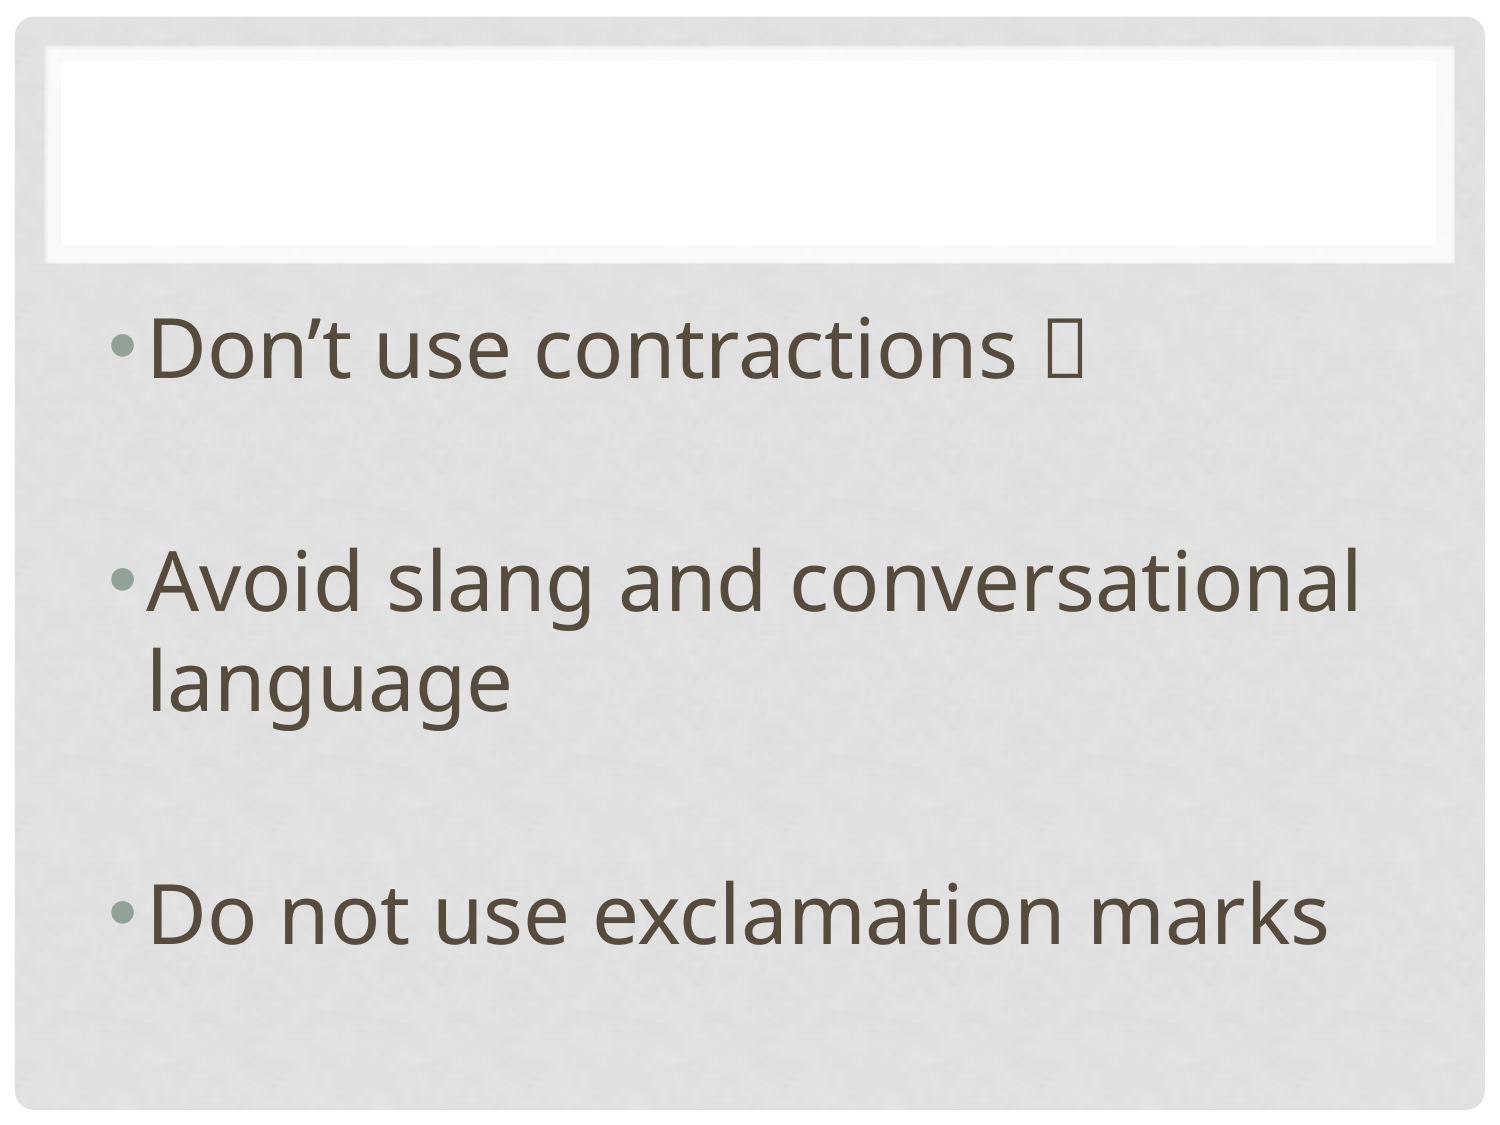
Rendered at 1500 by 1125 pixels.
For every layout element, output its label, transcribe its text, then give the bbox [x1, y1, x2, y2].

list Don’t use contractions  Avoid slang and conversational language Do not use exclamation marks [75, 287, 1425, 1005]
